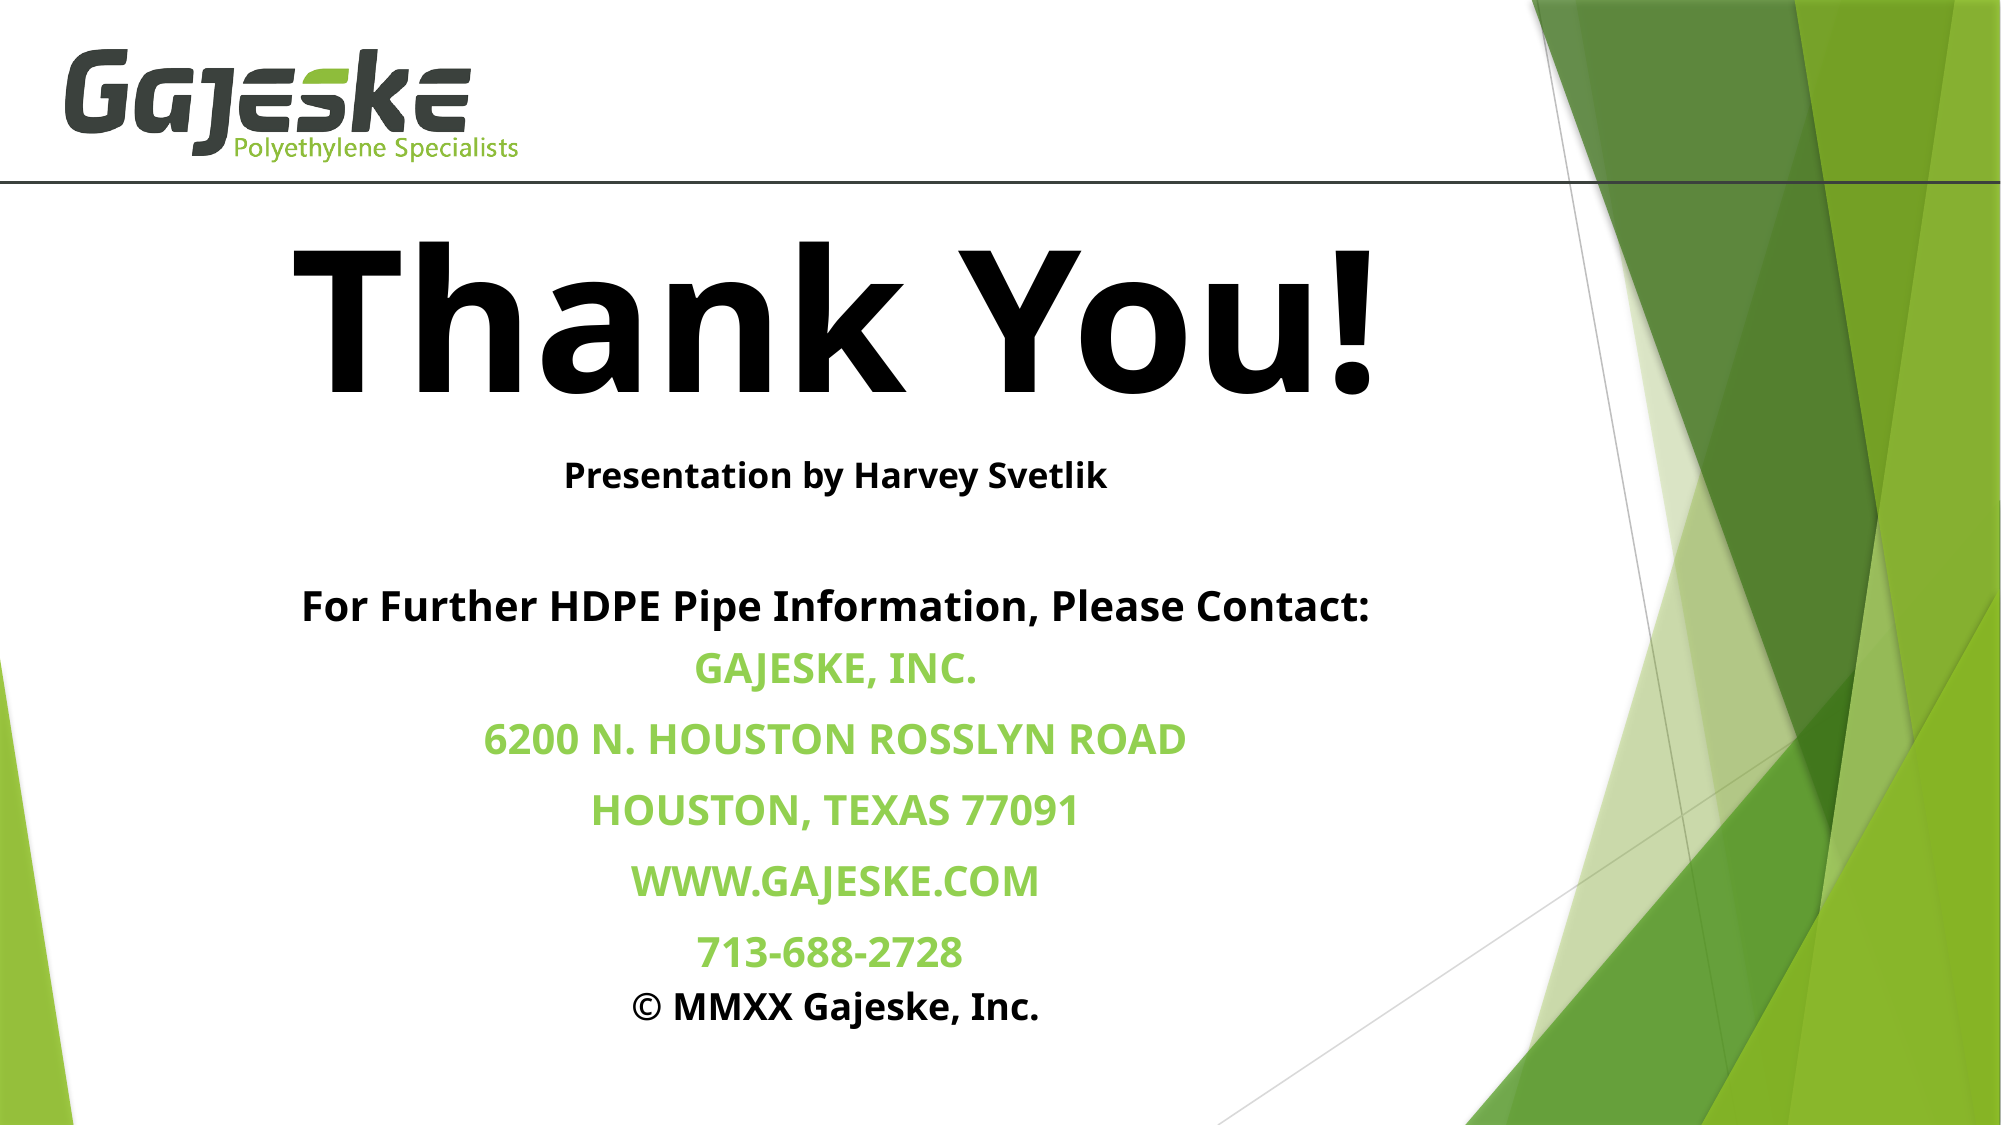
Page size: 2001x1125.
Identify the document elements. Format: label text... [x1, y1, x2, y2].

text_box Thank You! Presentation by Harvey Svetlik For Further HDPE Pipe Information, Please Contact: [154, 187, 1518, 634]
text_box Gajeske, Inc. 6200 N. Houston Rosslyn Road Houston, Texas 77091 www.gajeske.com 713-688-2728 [154, 634, 1518, 975]
text_box © MMXX Gajeske, Inc. [135, 975, 1536, 1036]
picture [40, 40, 545, 183]
